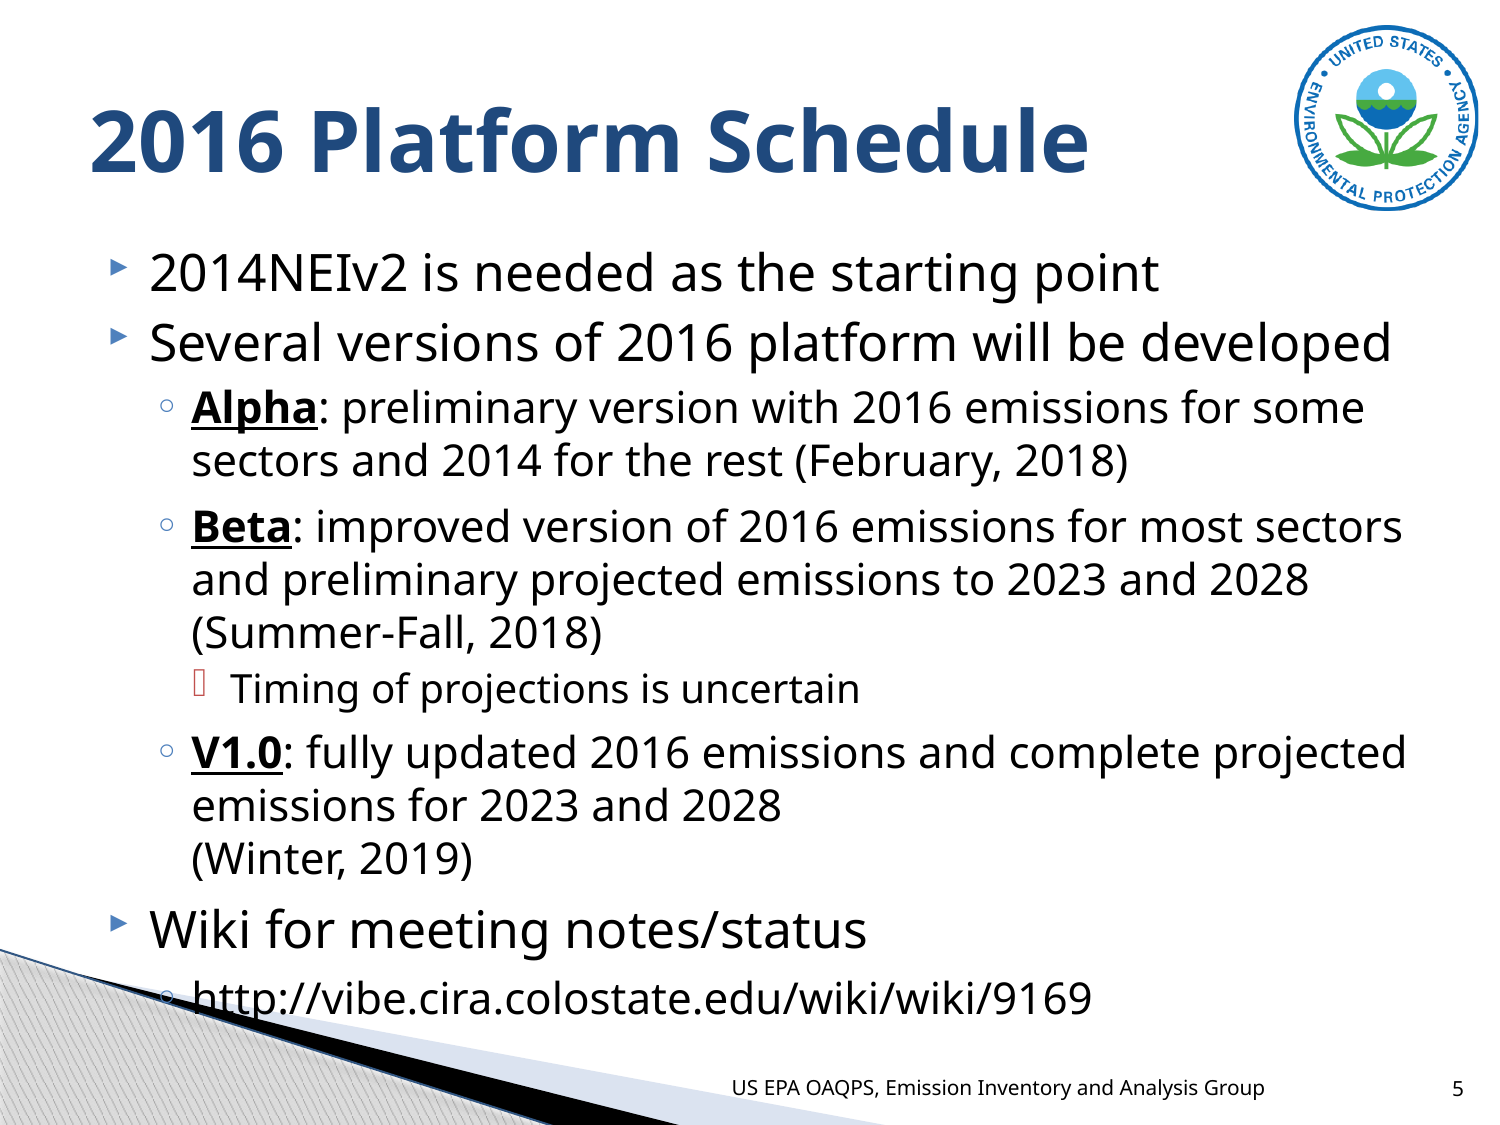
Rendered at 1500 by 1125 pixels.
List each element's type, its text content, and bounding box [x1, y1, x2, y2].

slide_number 5 [1418, 1051, 1479, 1112]
list 2014NEIv2 is needed as the starting point Several versions of 2016 platform will be developed Alpha: preliminary version with 2016 emissions for some sectors and 2014 for the rest (February, 2018) Beta: improved version of 2016 emissions for most sectors and preliminary projected emissions to 2023 and 2028 (Summer-Fall, 2018) Timing of projections is uncertain V1.0: fully updated 2016 emissions and complete projected emissions for 2023 and 2028 (Winter, 2019) Wiki for meeting notes/status http://vibe.cira.colostate.edu/wiki/wiki/9169 [75, 233, 1425, 1041]
footer US EPA OAQPS, Emission Inventory and Analysis Group [675, 1050, 1280, 1111]
title 2016 Platform Schedule [75, 45, 1425, 233]
picture [1294, 25, 1479, 211]
